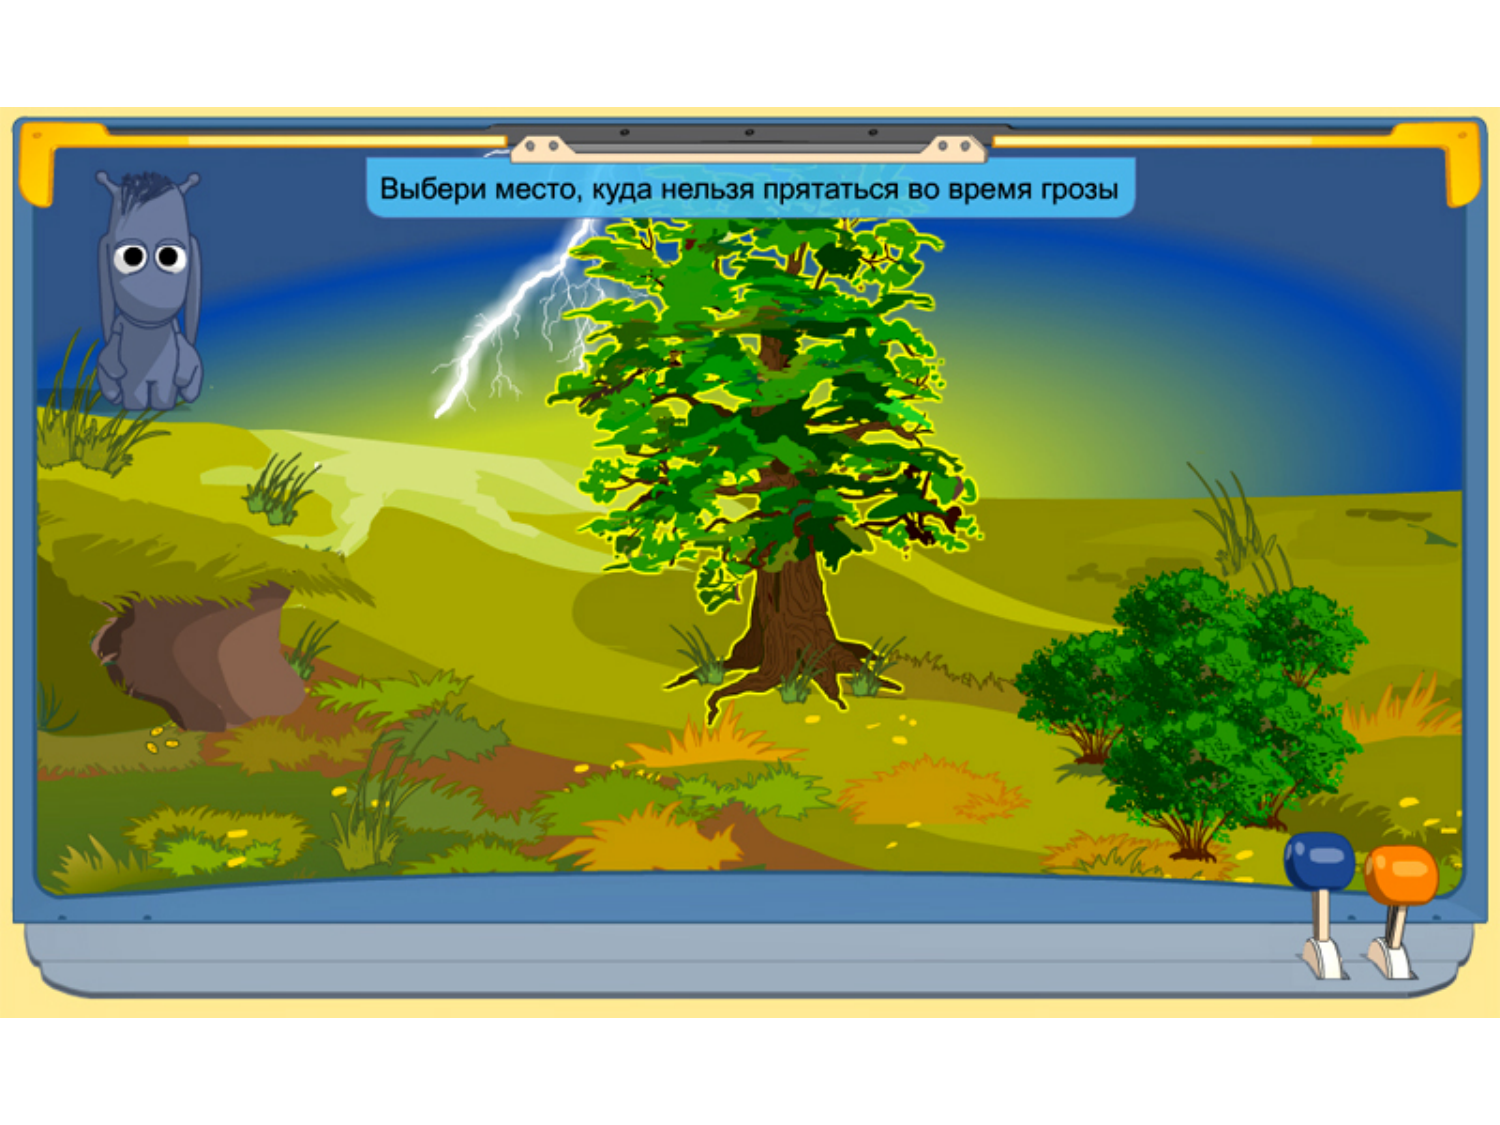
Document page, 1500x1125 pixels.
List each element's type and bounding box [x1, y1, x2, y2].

picture [0, 107, 1500, 1018]
